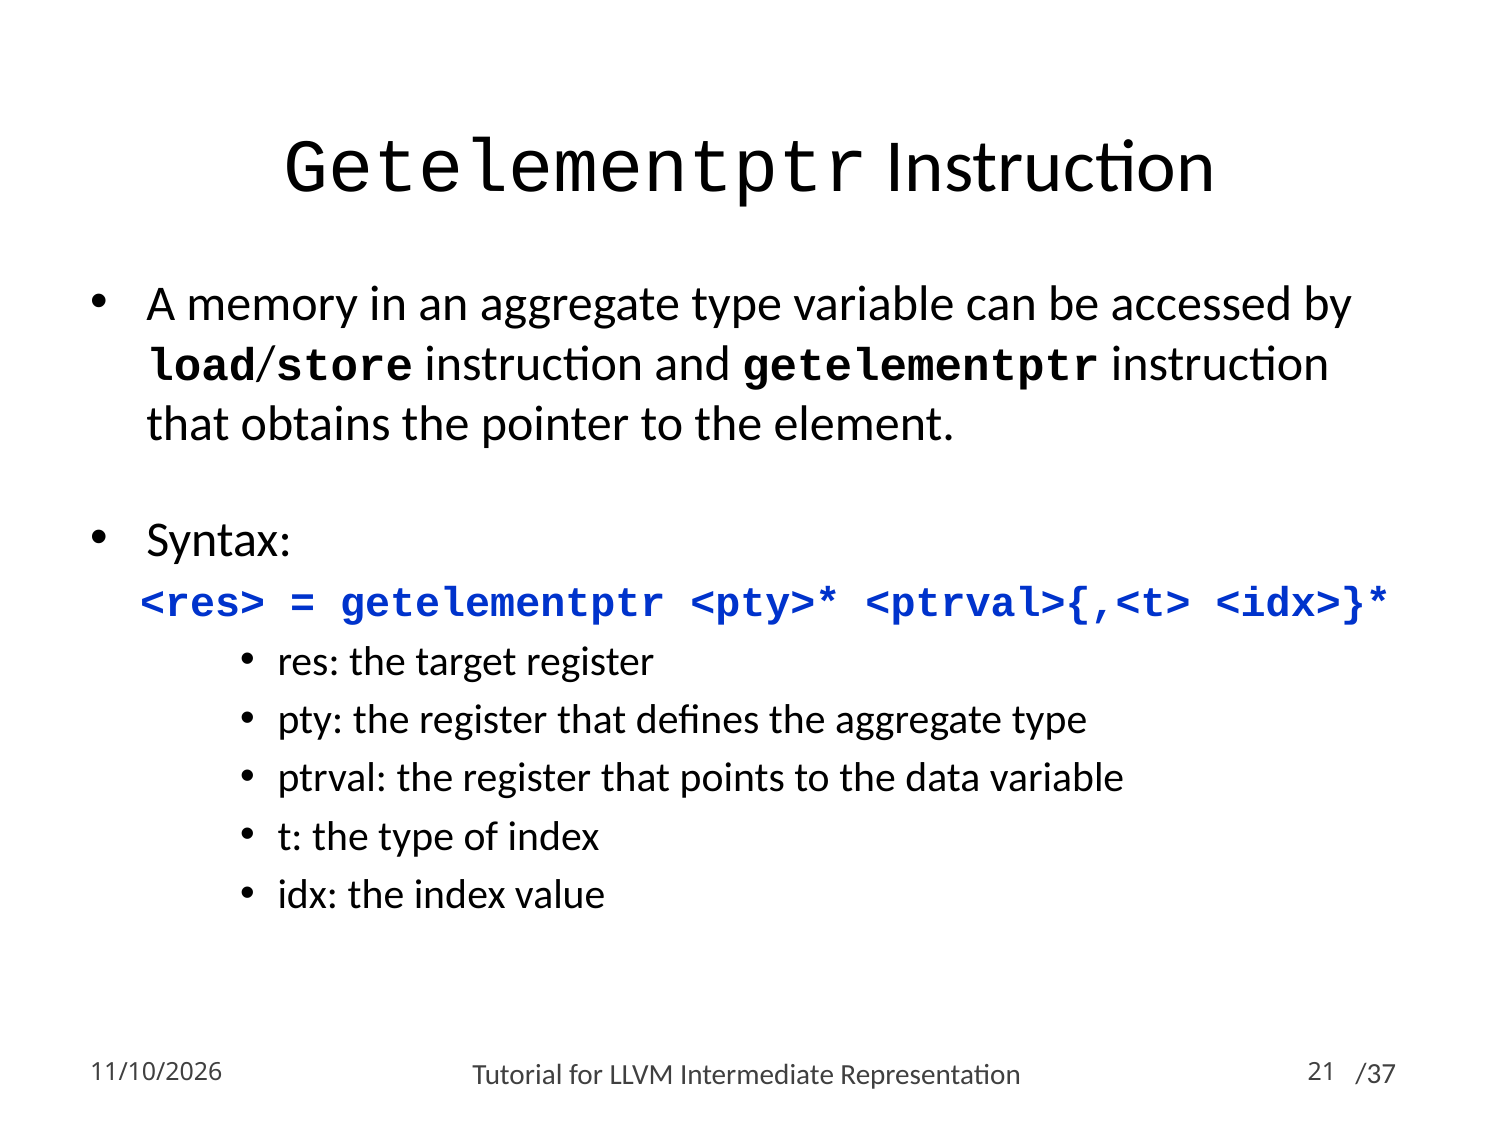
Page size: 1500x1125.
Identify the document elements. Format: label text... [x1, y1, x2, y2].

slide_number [75, 1042, 240, 1103]
slide_number 21 [1281, 1042, 1352, 1103]
title Getelementptr Instruction [75, 67, 1425, 256]
list A memory in an aggregate type variable can be accessed by load/store instruction and getelementptr instruction that obtains the pointer to the element. Syntax: <res> = getelementptr <pty>* <ptrval>{,<t> <idx>}* res: the target register pty: the register that defines the aggregate type ptrval: the register that points to the data variable t: the type of index idx: the index value [75, 262, 1425, 1005]
footer Tutorial for LLVM Intermediate Representation [240, 1042, 1260, 1103]
